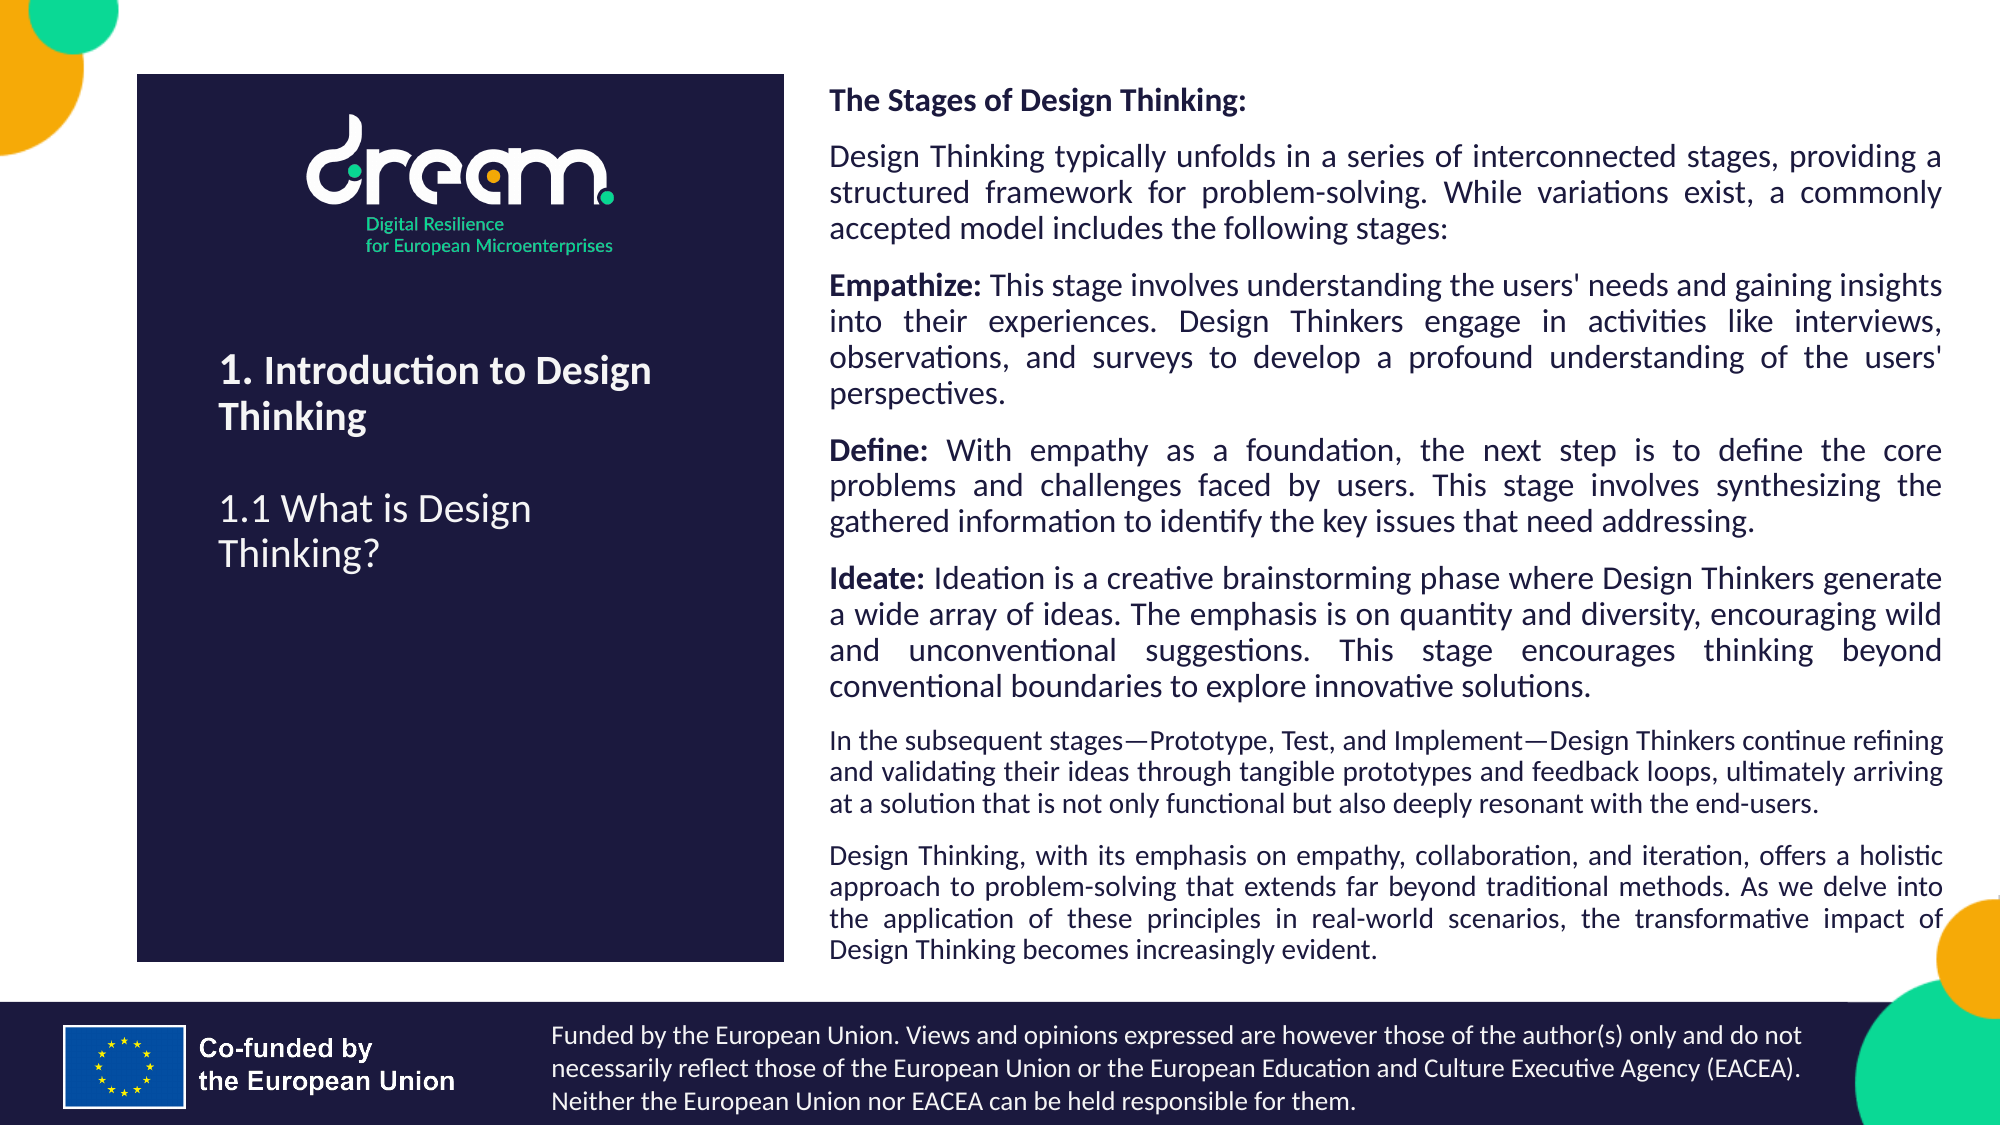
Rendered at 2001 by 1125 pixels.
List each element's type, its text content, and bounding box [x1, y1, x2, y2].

picture [56, 1022, 480, 1112]
list 1.1 What is Design Thinking? [203, 478, 718, 900]
list 1. Introduction to Design Thinking [203, 293, 718, 448]
picture [306, 107, 614, 262]
list The Stages of Design Thinking: Design Thinking typically unfolds in a series of interconnected stages, providing a structured framework for problem-solving. While variations exist, a commonly accepted model includes the following stages: Empathize: This stage involves understanding the users' needs and gaining insights into their experiences. Design Thinkers engage in activities like interviews, observations, and surveys to develop a profound understanding of the users' perspectives. Define: With empathy as a foundation, the next step is to define the core problems and challenges faced by users. This stage involves synthesizing the gathered information to identify the key issues that need addressing. Ideate: Ideation is a creative brainstorming phase where Design Thinkers generate a wide array of ideas. The emphasis is on quantity and diversity, encouraging wild and unconventional suggestions. This stage encourages thinking beyond conventional boundaries to explore innovative solutions. In the subsequent stages—Prototype, Test, and Implement—Design Thinkers continue refining and validating their ideas through tangible prototypes and feedback loops, ultimately arriving at a solution that is not only functional but also deeply resonant with the end-users. Design Thinking, with its emphasis on empathy, collaboration, and iteration, offers a holistic approach to problem-solving that extends far beyond traditional methods. As we delve into the application of these principles in real-world scenarios, the transformative impact of Design Thinking becomes increasingly evident. [814, 75, 1960, 962]
picture [1847, 895, 2000, 1125]
picture [0, 0, 155, 175]
